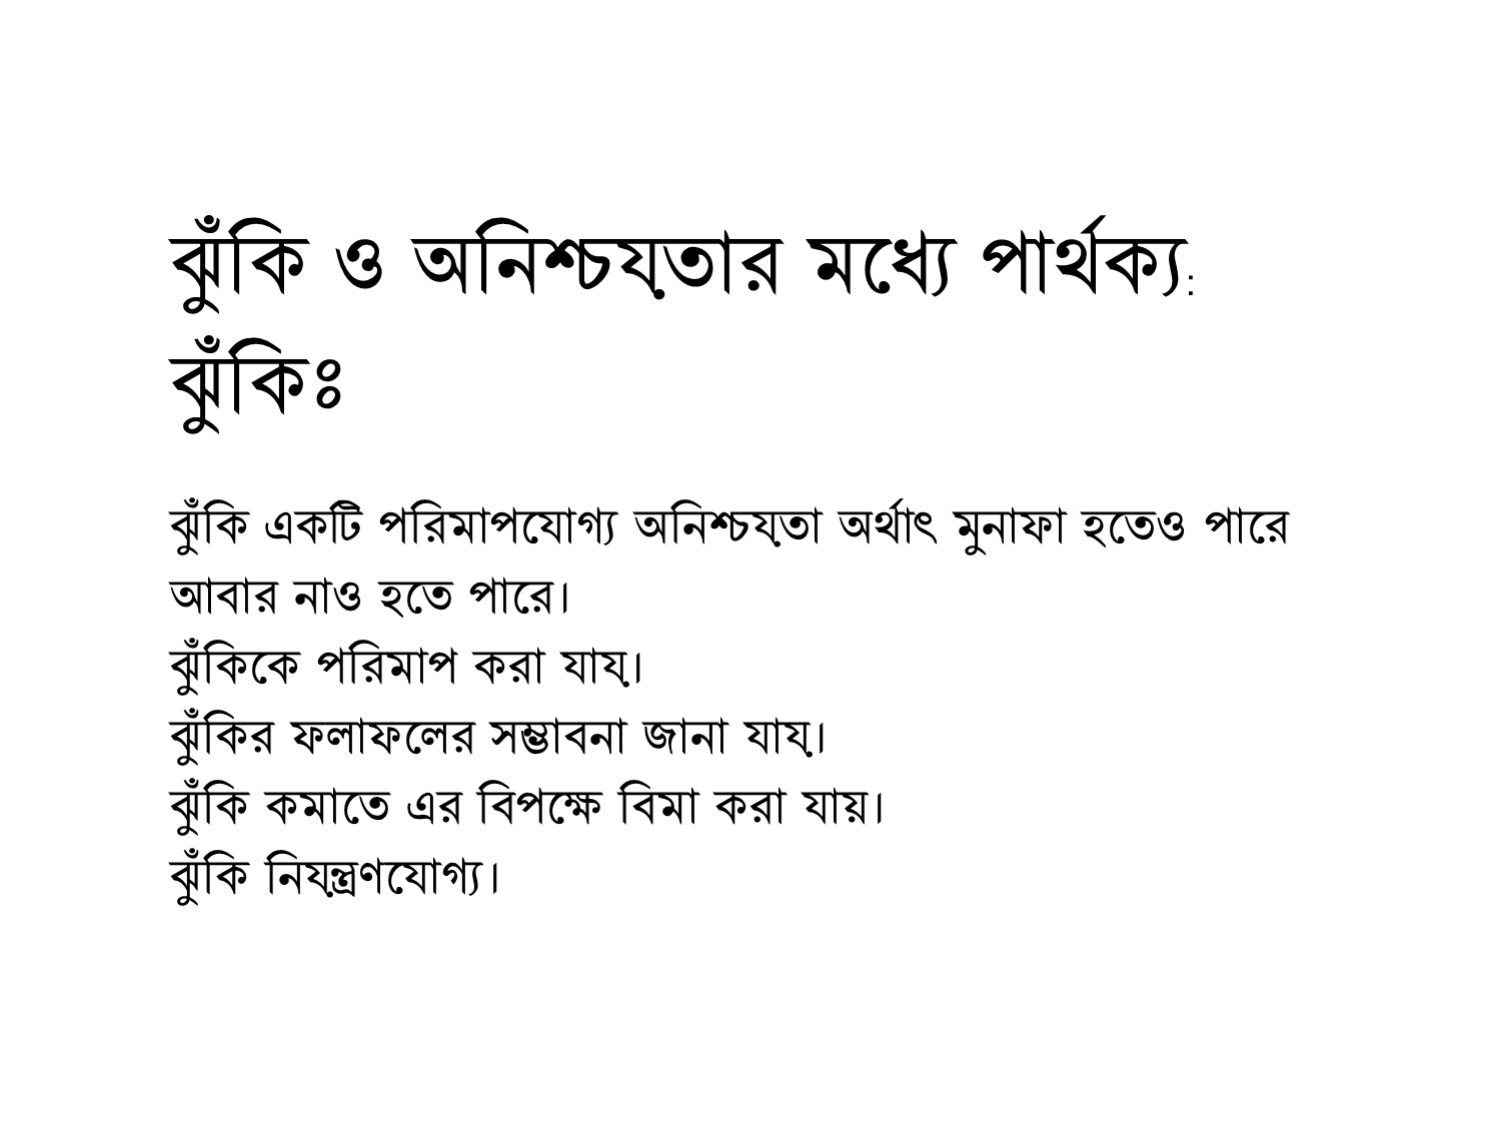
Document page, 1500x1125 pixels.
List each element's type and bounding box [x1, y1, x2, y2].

picture [108, 176, 1392, 949]
